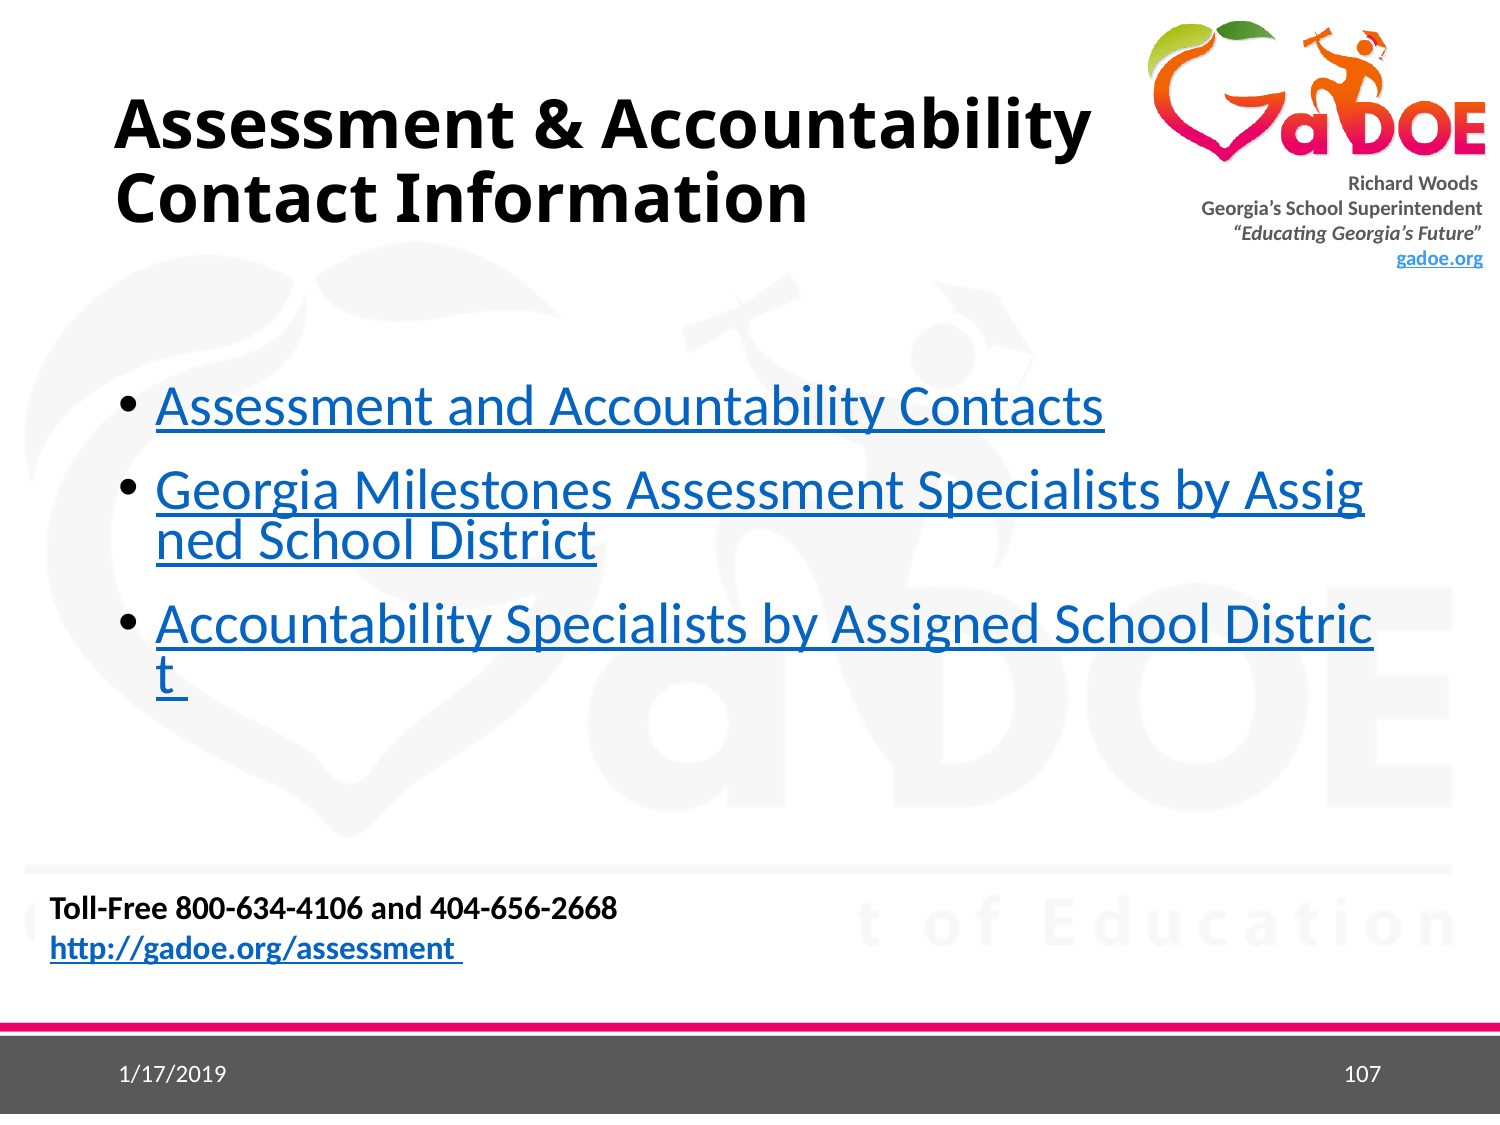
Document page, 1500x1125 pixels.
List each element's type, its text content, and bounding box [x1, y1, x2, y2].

slide_number 107 [1059, 1042, 1397, 1103]
picture [19, 235, 1473, 980]
text_box Toll-Free 800-634-4106 and 404-656-2668 http://gadoe.org/assessment [34, 878, 851, 974]
list Assessment and Accountability Contacts Georgia Milestones Assessment Specialists by Assigned School District Accountability Specialists by Assigned School District [103, 367, 1397, 1014]
title Assessment & Accountability Contact Information [99, 54, 1136, 273]
picture [1135, 8, 1499, 164]
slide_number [103, 1042, 441, 1103]
